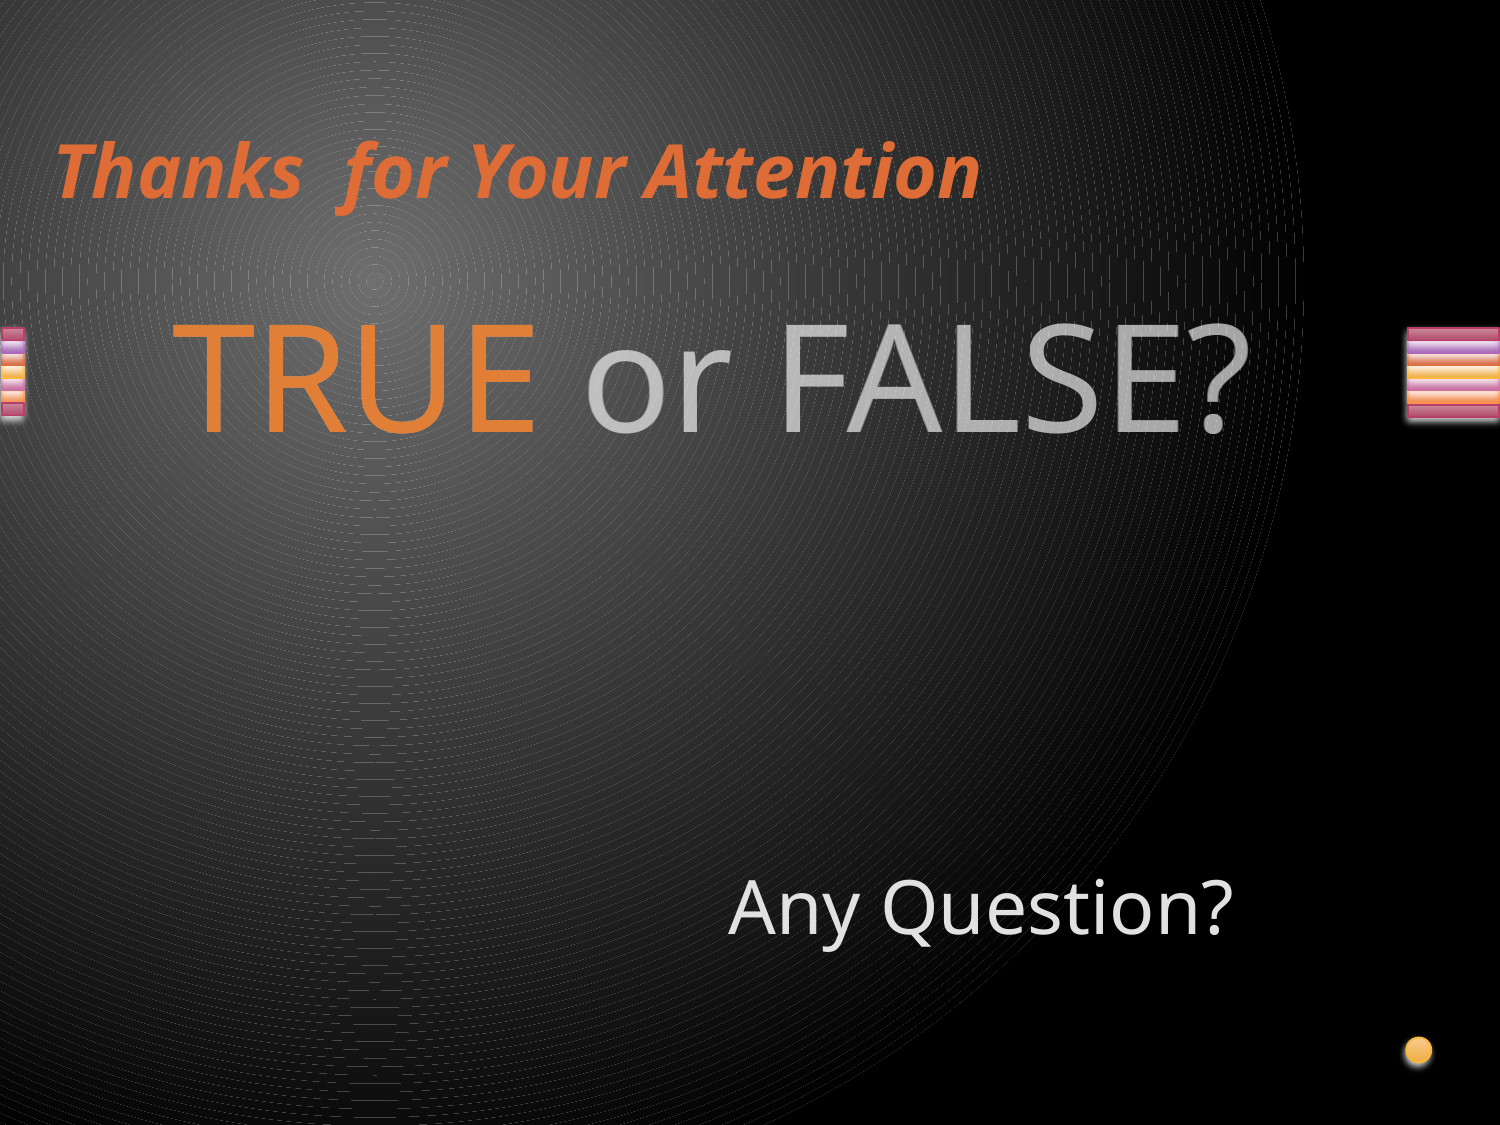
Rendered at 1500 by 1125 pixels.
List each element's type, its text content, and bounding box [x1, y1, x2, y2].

title Thanks for Your Attention [37, 75, 1388, 263]
text_box Any Question? [194, 810, 1249, 998]
